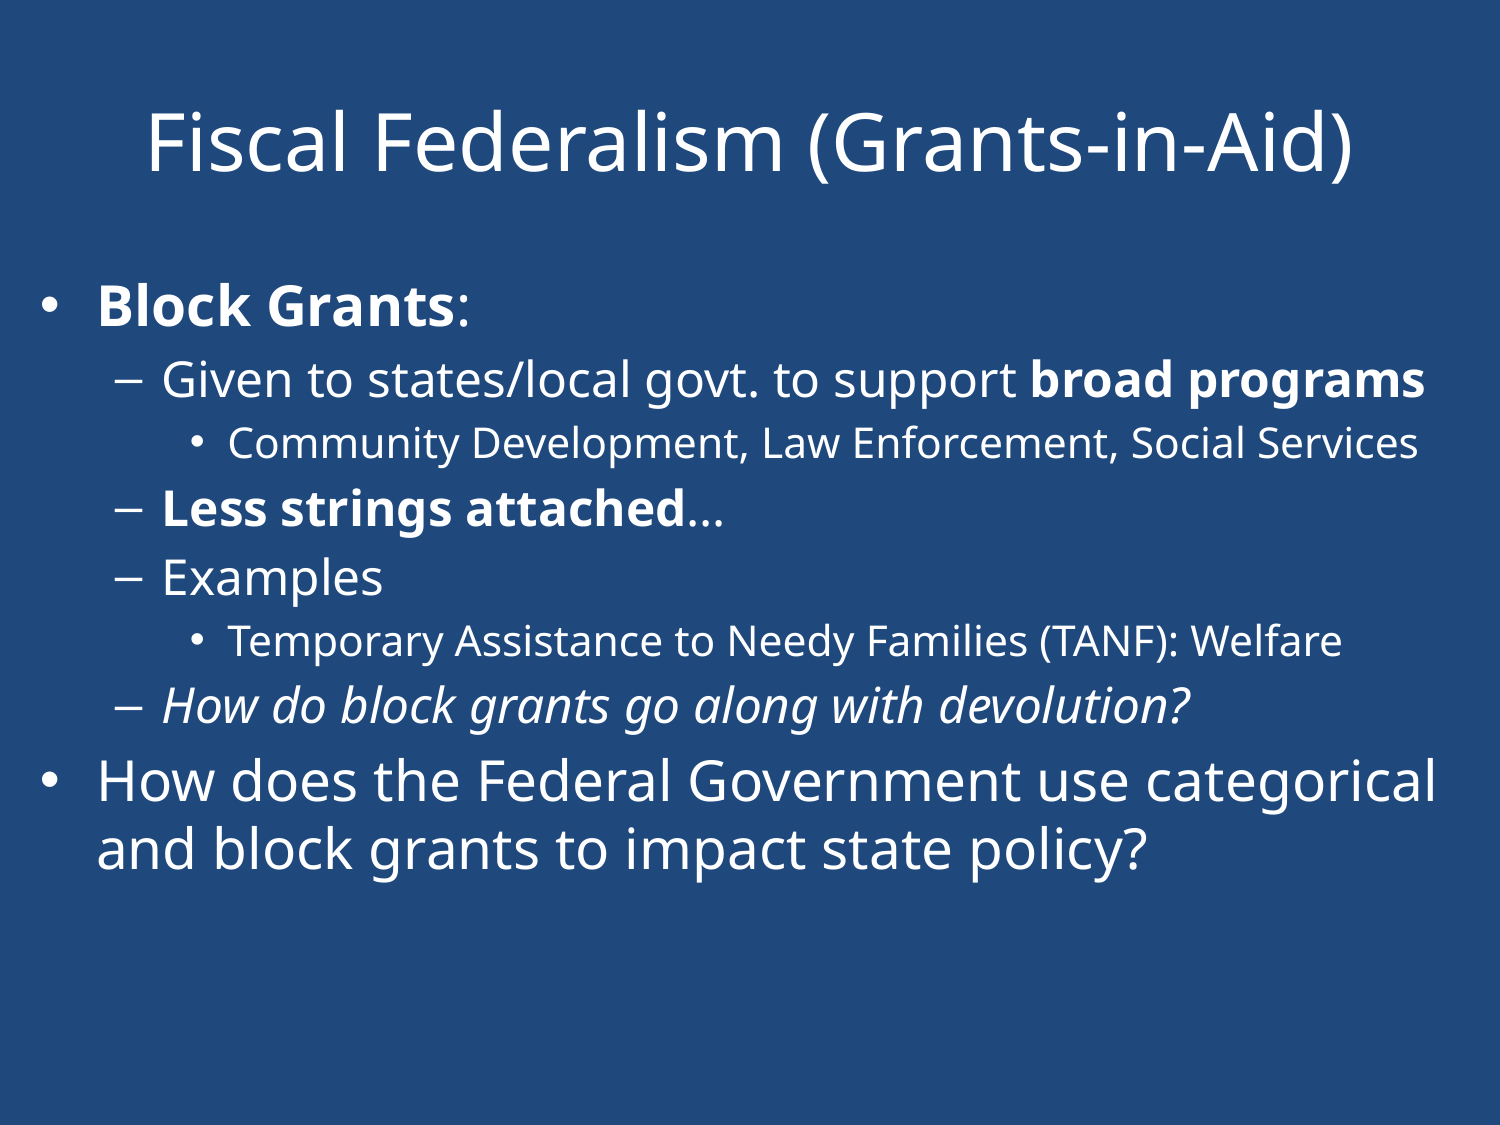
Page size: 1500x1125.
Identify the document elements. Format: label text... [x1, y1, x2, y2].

list Block Grants: Given to states/local govt. to support broad programs Community Development, Law Enforcement, Social Services Less strings attached… Examples Temporary Assistance to Needy Families (TANF): Welfare How do block grants go along with devolution? How does the Federal Government use categorical and block grants to impact state policy? [24, 262, 1475, 1005]
title Fiscal Federalism (Grants-in-Aid) [75, 45, 1425, 233]
